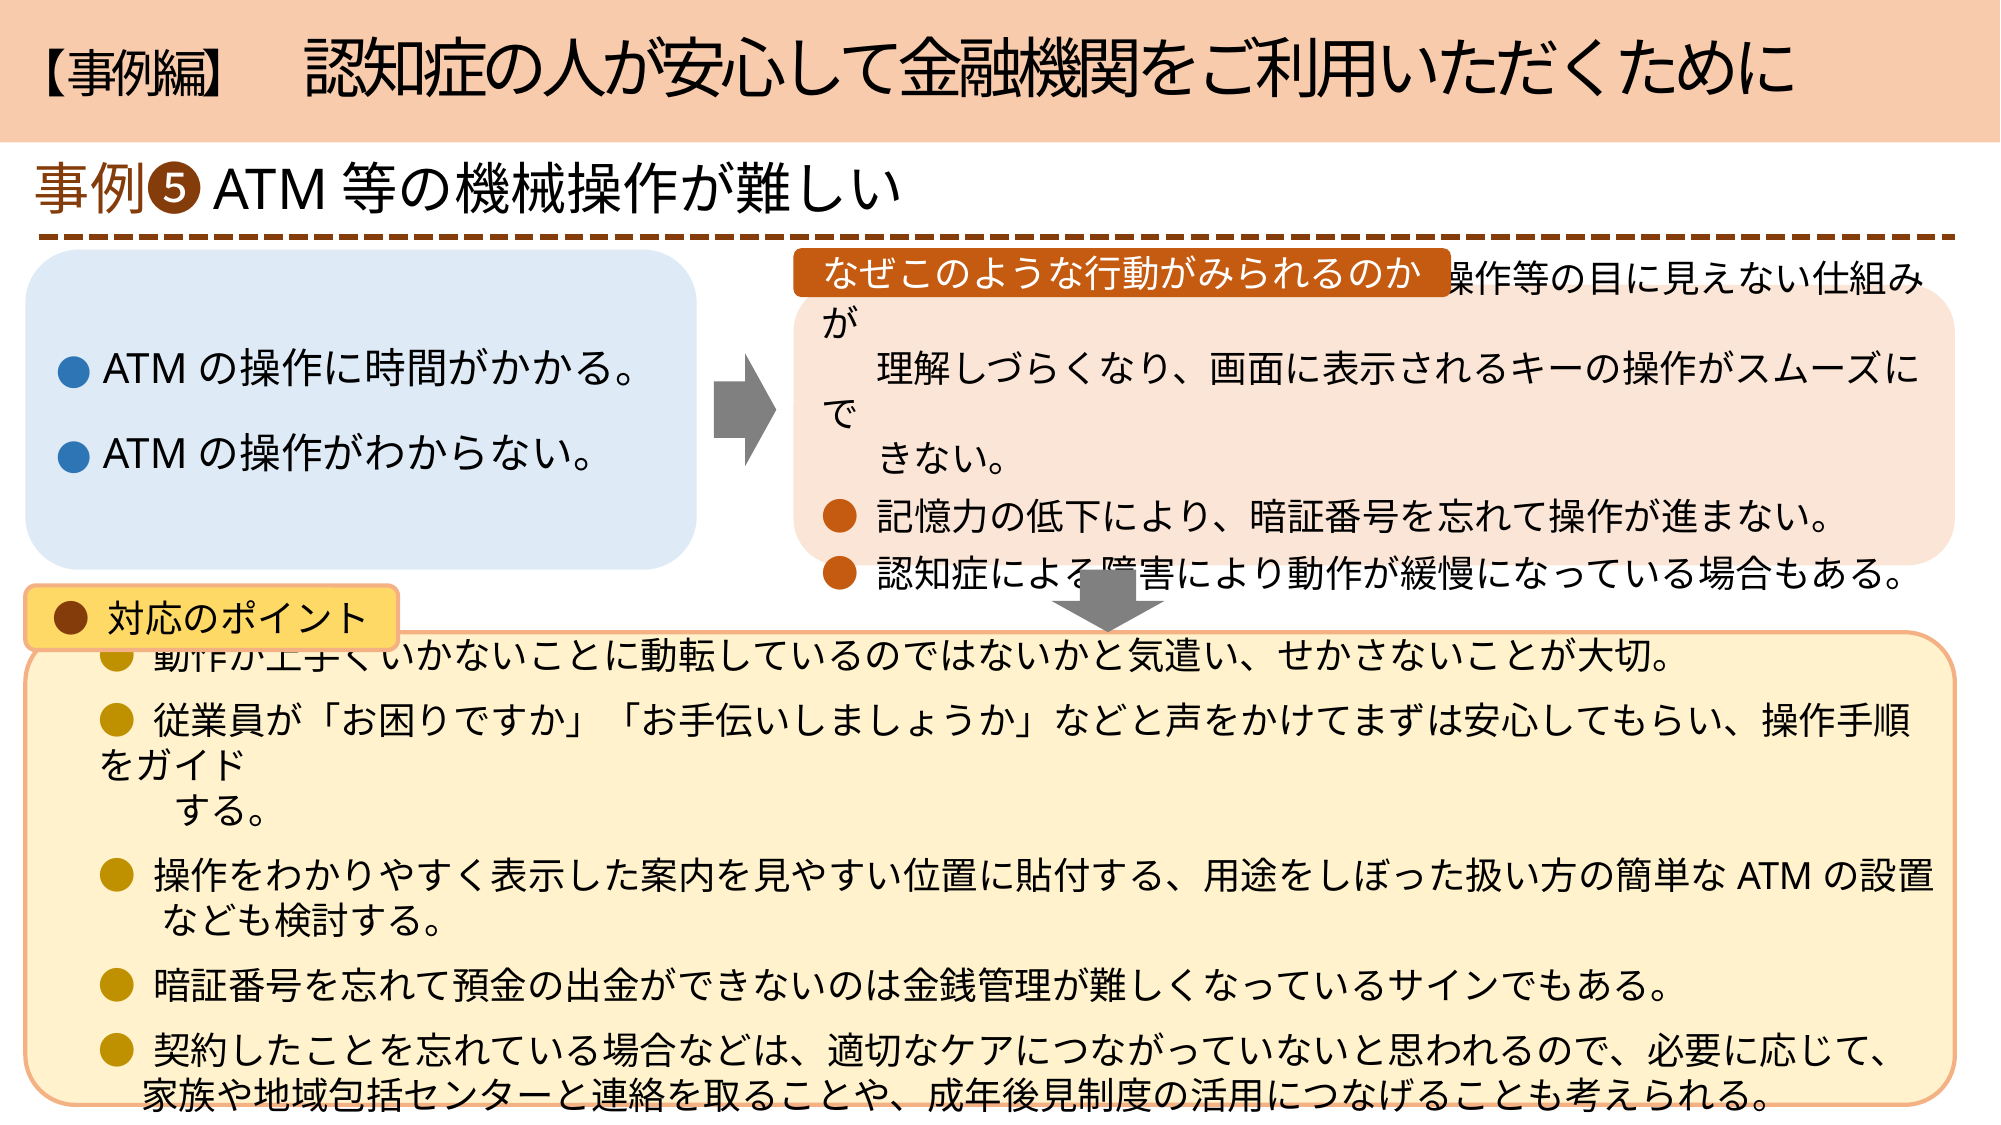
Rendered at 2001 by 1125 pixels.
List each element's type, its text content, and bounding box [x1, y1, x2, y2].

title 【事例編】 認知症の人が安心して金融機関をご利用いただくために [0, 0, 2000, 143]
text_box ATM等の機械操作が難しい [199, 153, 1626, 230]
text_box ● 理解・判断力の低下により、機械操作等の目に見えない仕組みが 理解しづらくなり、画面に表示されるキーの操作がスムーズにで きない。 ● 記憶力の低下により、暗証番号を忘れて操作が進まない。 ● 認知症による障害により動作が緩慢になっている場合もある。 [792, 283, 1956, 567]
text_box ● 動作が上手くいかないことに動転しているのではないかと気遣い、せかさないことが大切。 ● 従業員が「お困りですか」「お手伝いしましょうか」などと声をかけてまずは安心してもらい、操作手順をガイド する。 ● 操作をわかりやすく表示した案内を見やすい位置に貼付する、用途をしぼった扱い方の簡単なATMの設置 なども検討する。 ● 暗証番号を忘れて預金の出金ができないのは金銭管理が難しくなっているサインでもある。 ● 契約したことを忘れている場合などは、適切なケアにつながっていないと思われるので、必要に応じて、 家族や地域包括センターと連絡を取ることや、成年後見制度の活用につなげることも考えられる。 [24, 631, 1956, 1106]
text_box ● ATMの操作に時間がかかる。 ● ATMの操作がわからない。 [24, 248, 698, 571]
text_box 事例➎ [19, 153, 199, 230]
text_box [1051, 568, 1165, 634]
text_box なぜこのような行動がみられるのか [792, 246, 1453, 299]
text_box ● 対応のポイント [24, 584, 400, 652]
text_box [712, 352, 778, 467]
